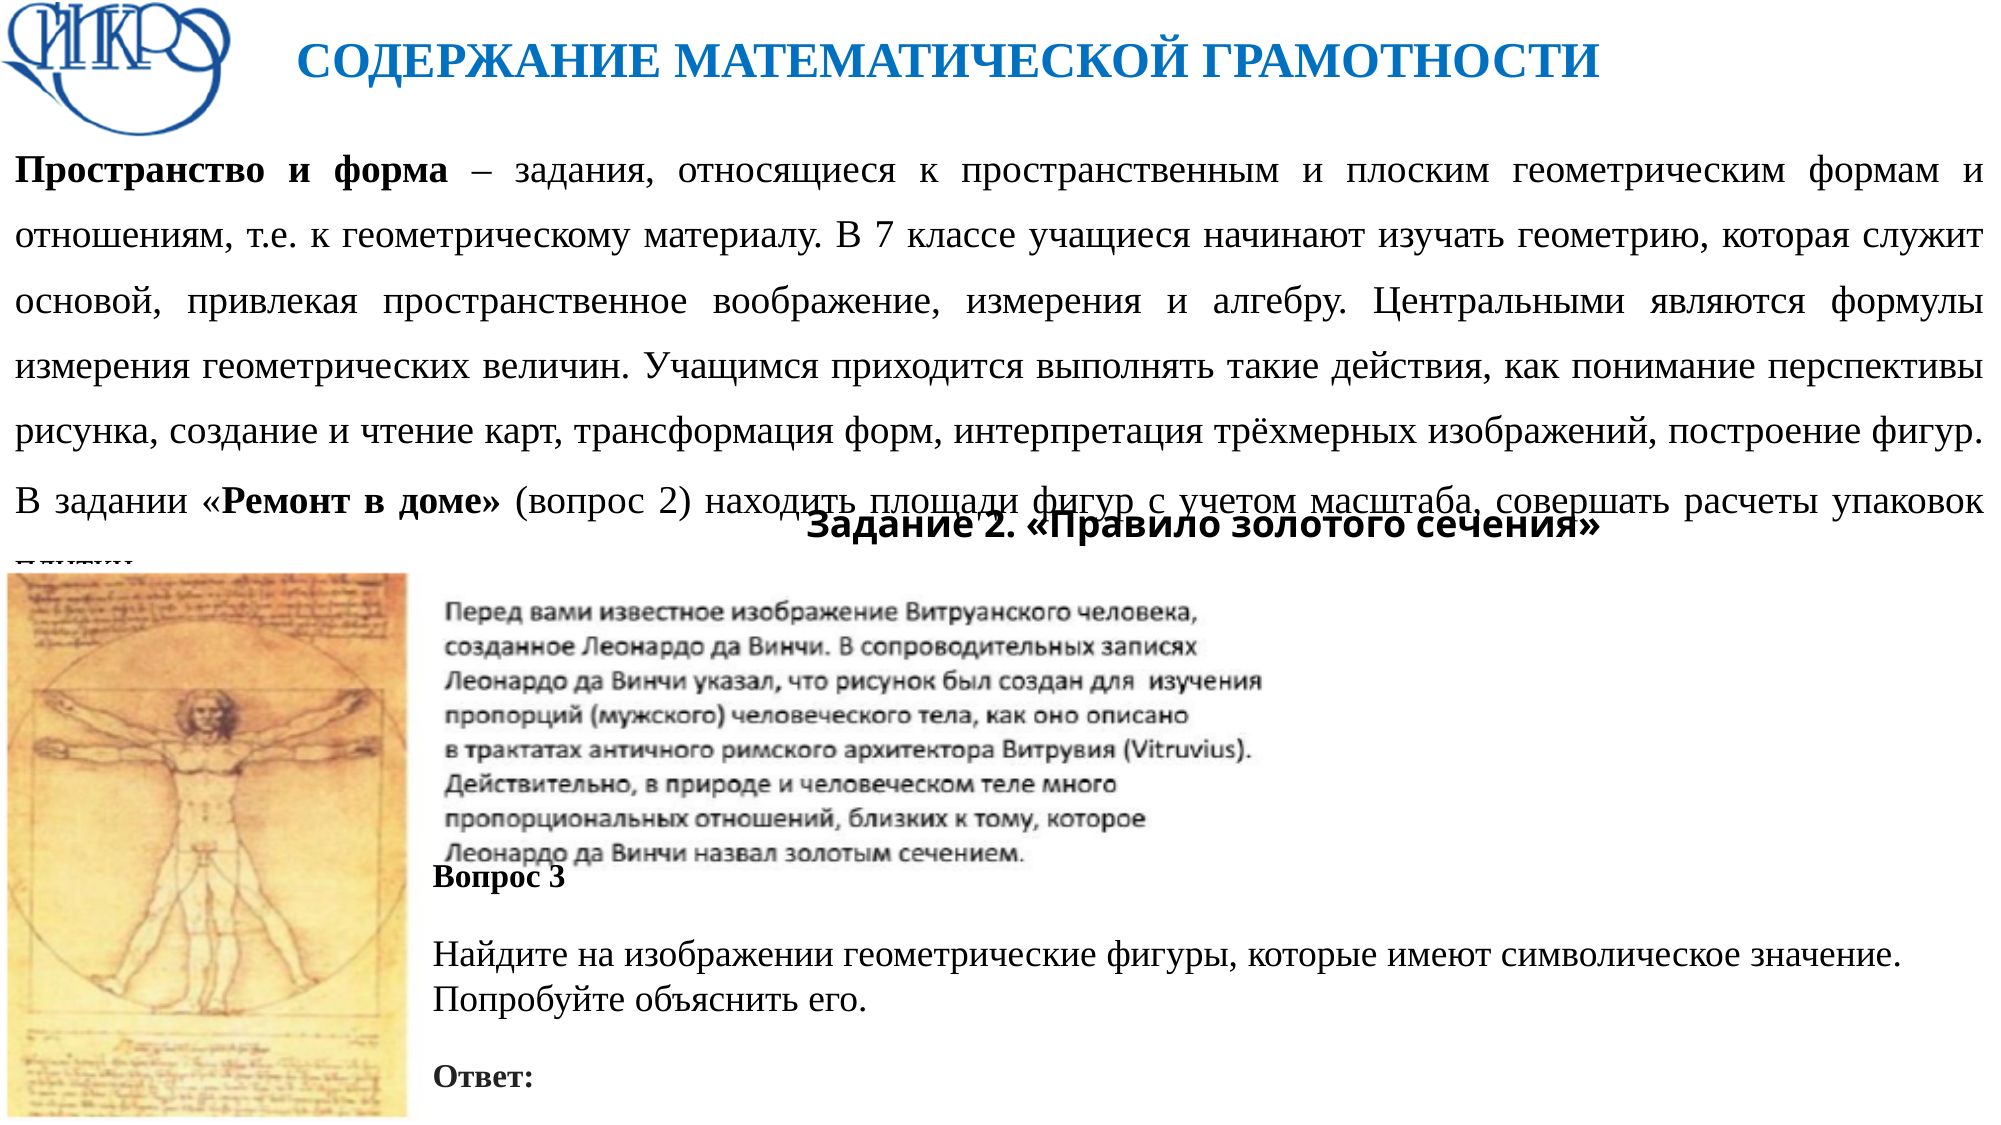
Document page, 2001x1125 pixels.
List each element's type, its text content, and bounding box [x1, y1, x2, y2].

text_box Вопрос 3 Найдите на изображении геометрические фигуры, которые имеют символическое значение. Попробуйте объяснить его. Ответ: [1269, 847, 1964, 1125]
title Содержание математической грамотности [281, 0, 1934, 121]
list Пространство и форма – задания, относящиеся к пространственным и плоским геометрическим формам и отношениям, т.е. к геометрическому материалу. В 7 классе учащиеся начинают изучать геометрию, которая служит основой, привлекая пространственное воображение, измерения и алгебру. Центральными являются формулы измерения геометрических величин. Учащимся приходится выполнять такие действия, как понимание перспективы рисунка, создание и чтение карт, трансформация форм, интерпретация трёхмерных изображений, построение фигур. В задании «Ремонт в доме» (вопрос 2) находить площади фигур с учетом масштаба, совершать расчеты упаковок плитки. [0, 118, 2000, 614]
picture [0, 2, 234, 139]
text_box Задание 2. «Правило золотого сечения» [791, 492, 1791, 567]
picture [0, 564, 1264, 1125]
